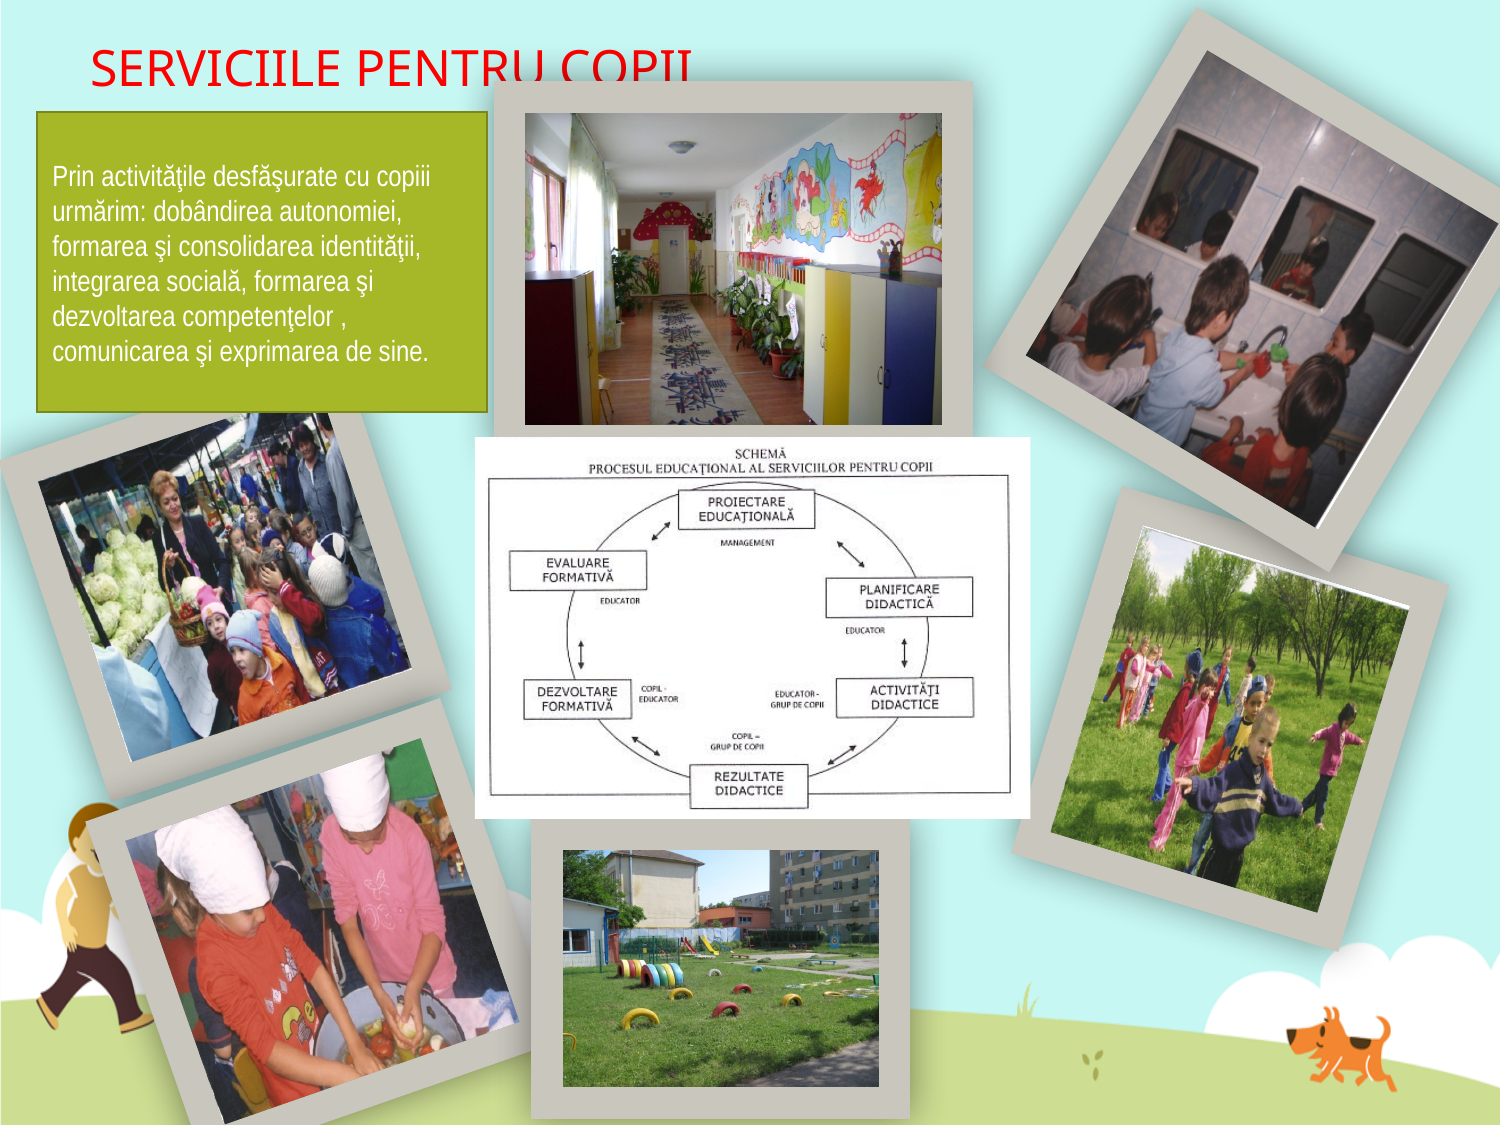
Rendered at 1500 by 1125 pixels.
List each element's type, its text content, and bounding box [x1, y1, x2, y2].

picture [0, 0, 1500, 1125]
title SERVICIILE PENTRU COPII [75, 0, 788, 105]
picture [524, 112, 943, 426]
text_box Prin activităţile desfăşurate cu copiii urmărim: dobândirea autonomiei, formarea şi consolidarea identităţii, integrarea socială, formarea şi dezvoltarea competenţelor , comunicarea şi exprimarea de sine. [36, 111, 488, 413]
